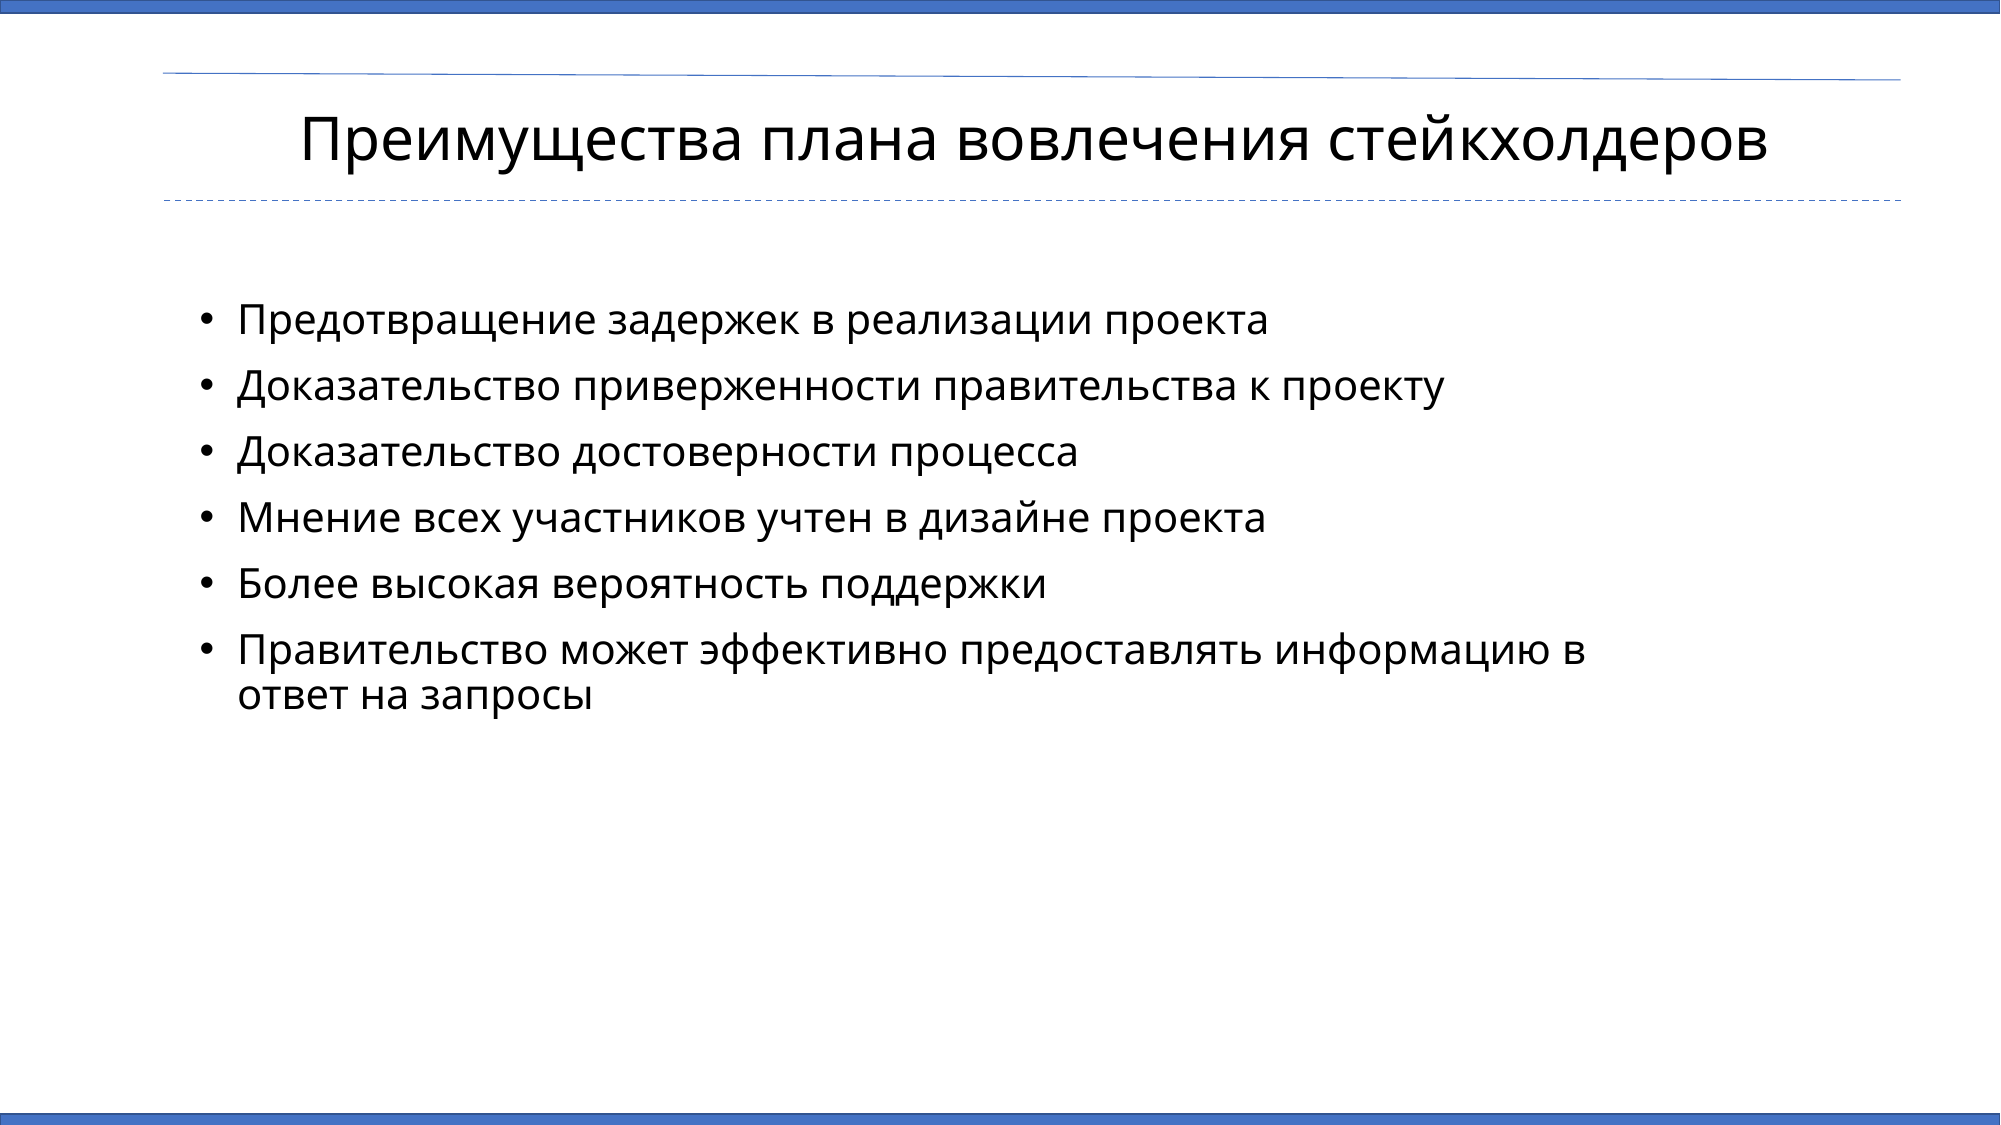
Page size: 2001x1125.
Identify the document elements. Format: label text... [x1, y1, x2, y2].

title Преимущества плана вовлечения стейкхолдеров [121, 100, 1949, 183]
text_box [162, 73, 1901, 80]
text_box [0, 0, 2000, 14]
list Предотвращение задержек в реализации проекта Доказательство приверженности правительства к проекту Доказательство достоверности процесса Мнение всех участников учтен в дизайне проекта Более высокая вероятность поддержки Правительство может эффективно предоставлять информацию в ответ на запросы [184, 291, 1653, 1027]
text_box [0, 1113, 2000, 1125]
